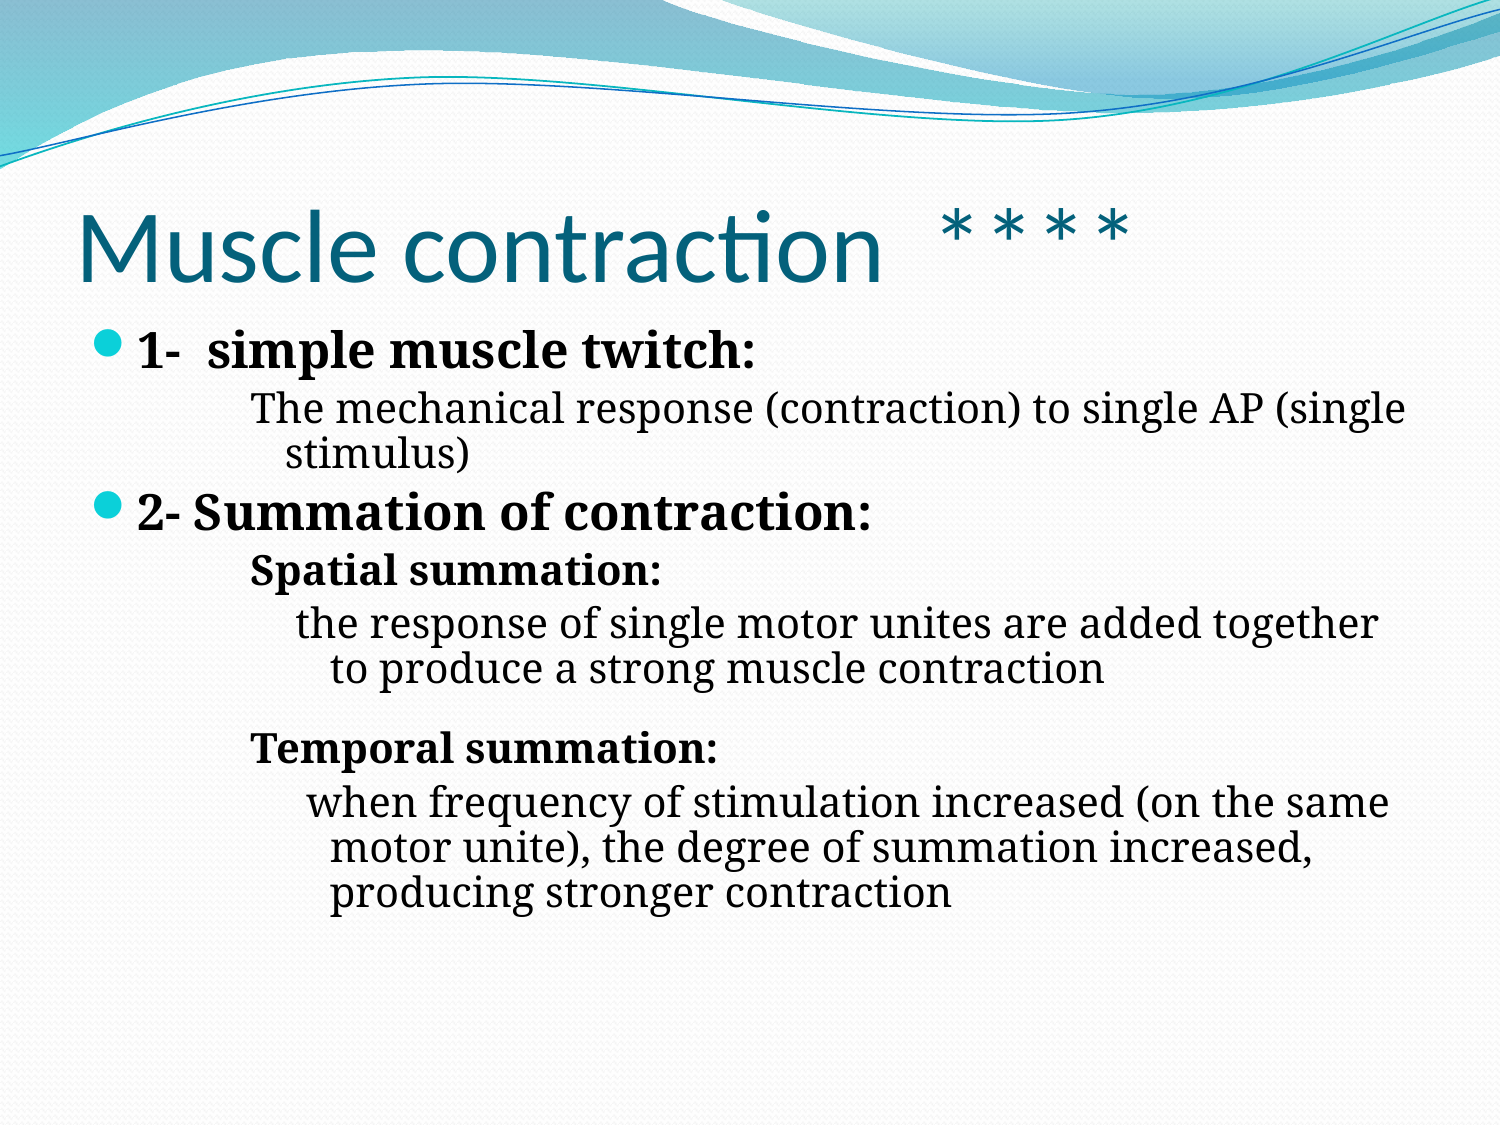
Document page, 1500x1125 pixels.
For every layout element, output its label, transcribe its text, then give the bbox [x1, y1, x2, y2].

title Muscle contraction **** [74, 115, 1426, 304]
list 1- simple muscle twitch: The mechanical response (contraction) to single AP (single stimulus) 2- Summation of contraction: Spatial summation: the response of single motor unites are added together to produce a strong muscle contraction Temporal summation: when frequency of stimulation increased (on the same motor unite), the degree of summation increased, producing stronger contraction [74, 317, 1426, 1038]
